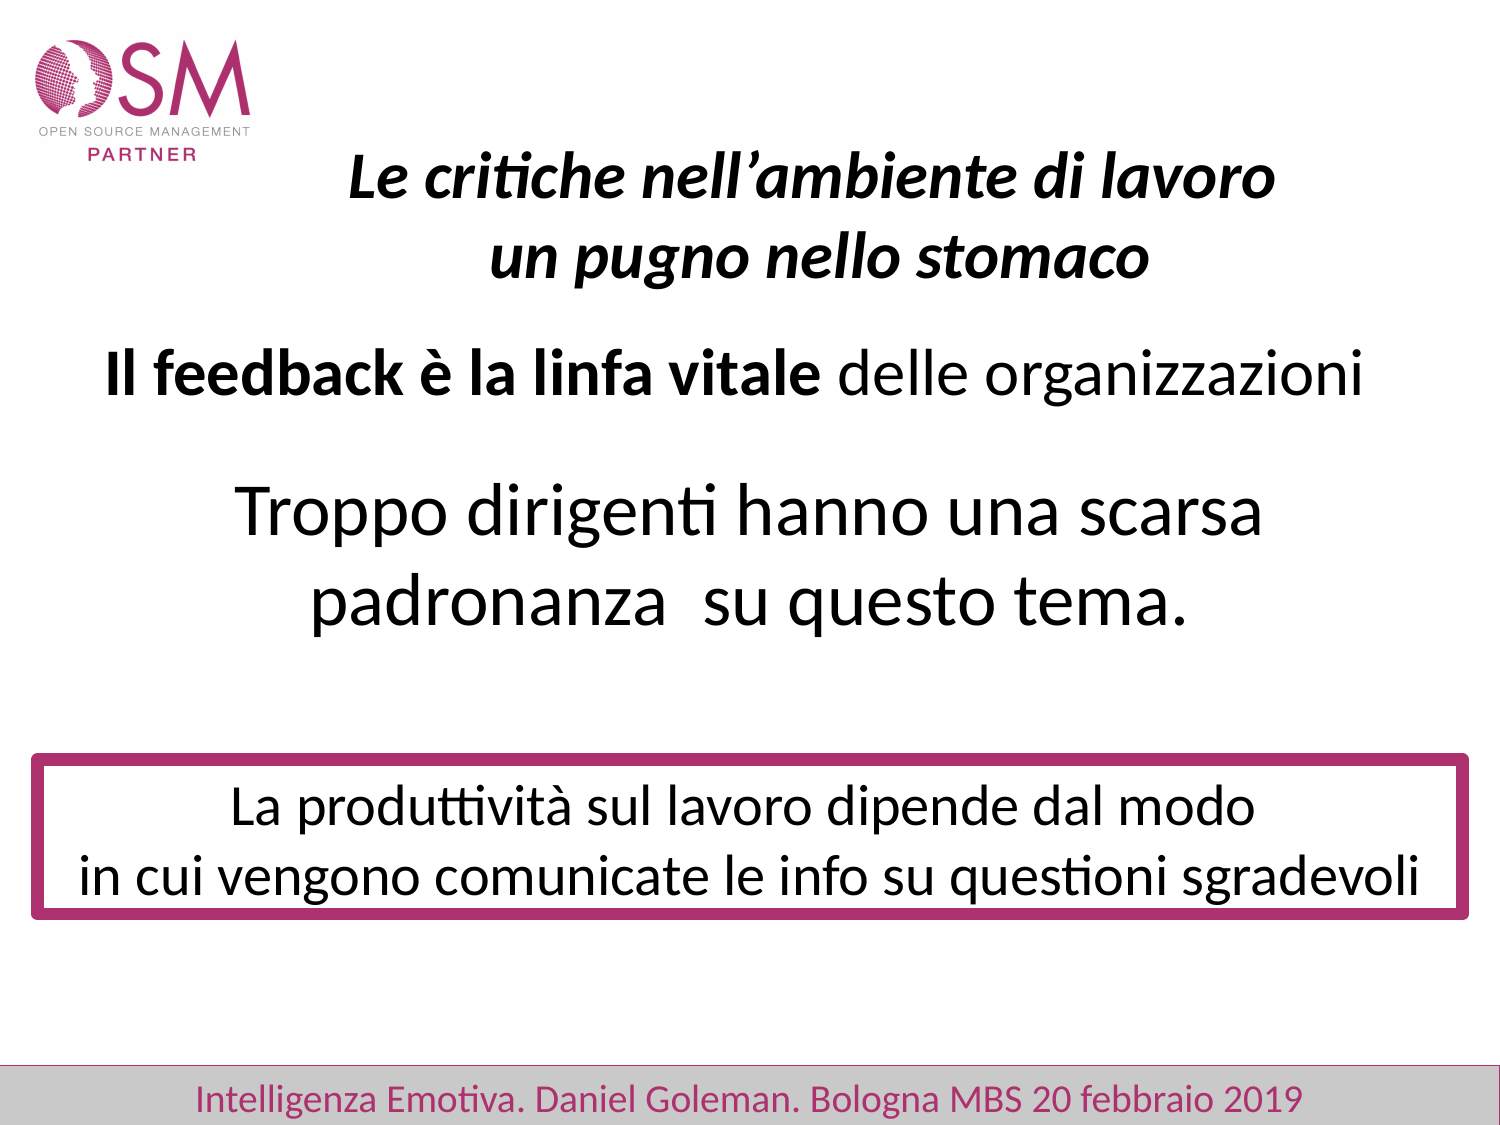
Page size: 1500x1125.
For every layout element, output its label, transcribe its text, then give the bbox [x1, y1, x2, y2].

text_box Il feedback è la linfa vitale delle organizzazioni [63, 321, 1422, 417]
text_box Intelligenza Emotiva. Daniel Goleman. Bologna MBS 20 febbraio 2019 [0, 1065, 1500, 1125]
text_box La produttività sul lavoro dipende dal modo in cui vengono comunicate le info su questioni sgradevoli [37, 759, 1463, 915]
text_box Le critiche nell’ambiente di lavoro un pugno nello stomaco [311, 124, 1330, 299]
text_box Troppo dirigenti hanno una scarsa padronanza su questo tema. [37, 452, 1463, 648]
picture [22, 30, 261, 169]
